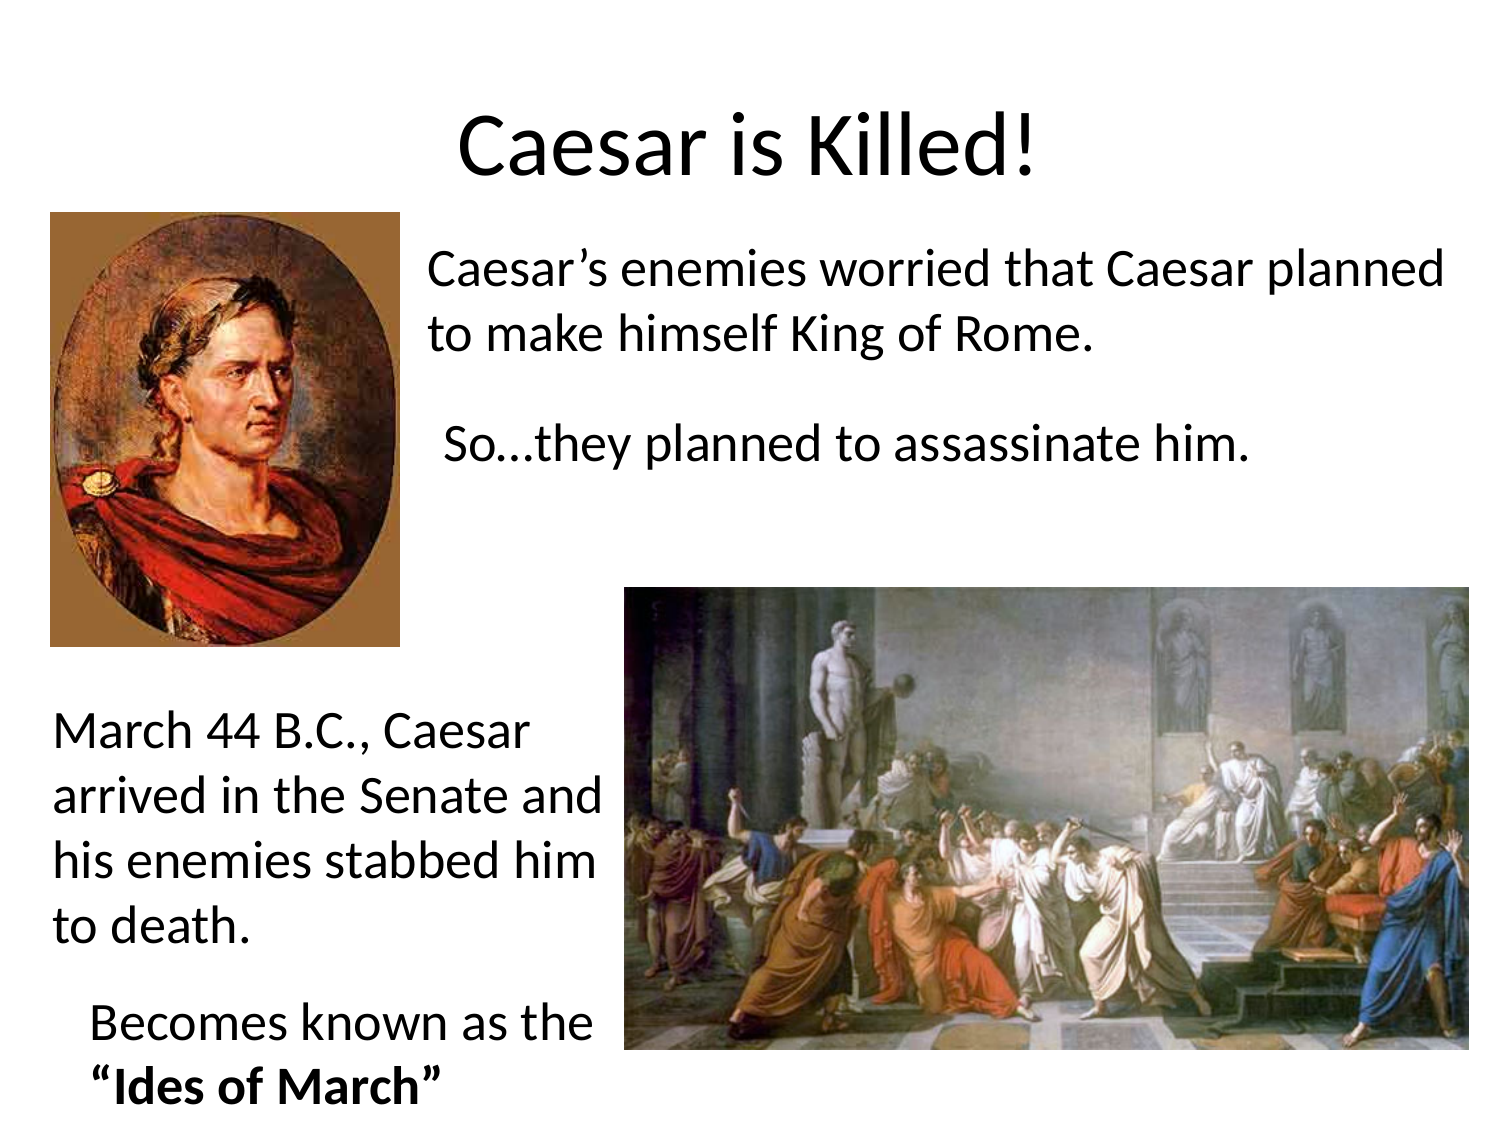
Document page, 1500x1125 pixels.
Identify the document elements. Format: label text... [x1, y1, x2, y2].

picture [624, 587, 1469, 1051]
title Caesar is Killed! [75, 45, 1425, 233]
text_box So…they planned to assassinate him. [428, 399, 1268, 480]
text_box Caesar’s enemies worried that Caesar planned to make himself King of Rome. [412, 224, 1475, 370]
text_box March 44 B.C., Caesar arrived in the Senate and his enemies stabbed him to death. [0, 687, 619, 963]
text_box Becomes known as the “Ides of March” [0, 978, 613, 1124]
picture [49, 212, 401, 647]
